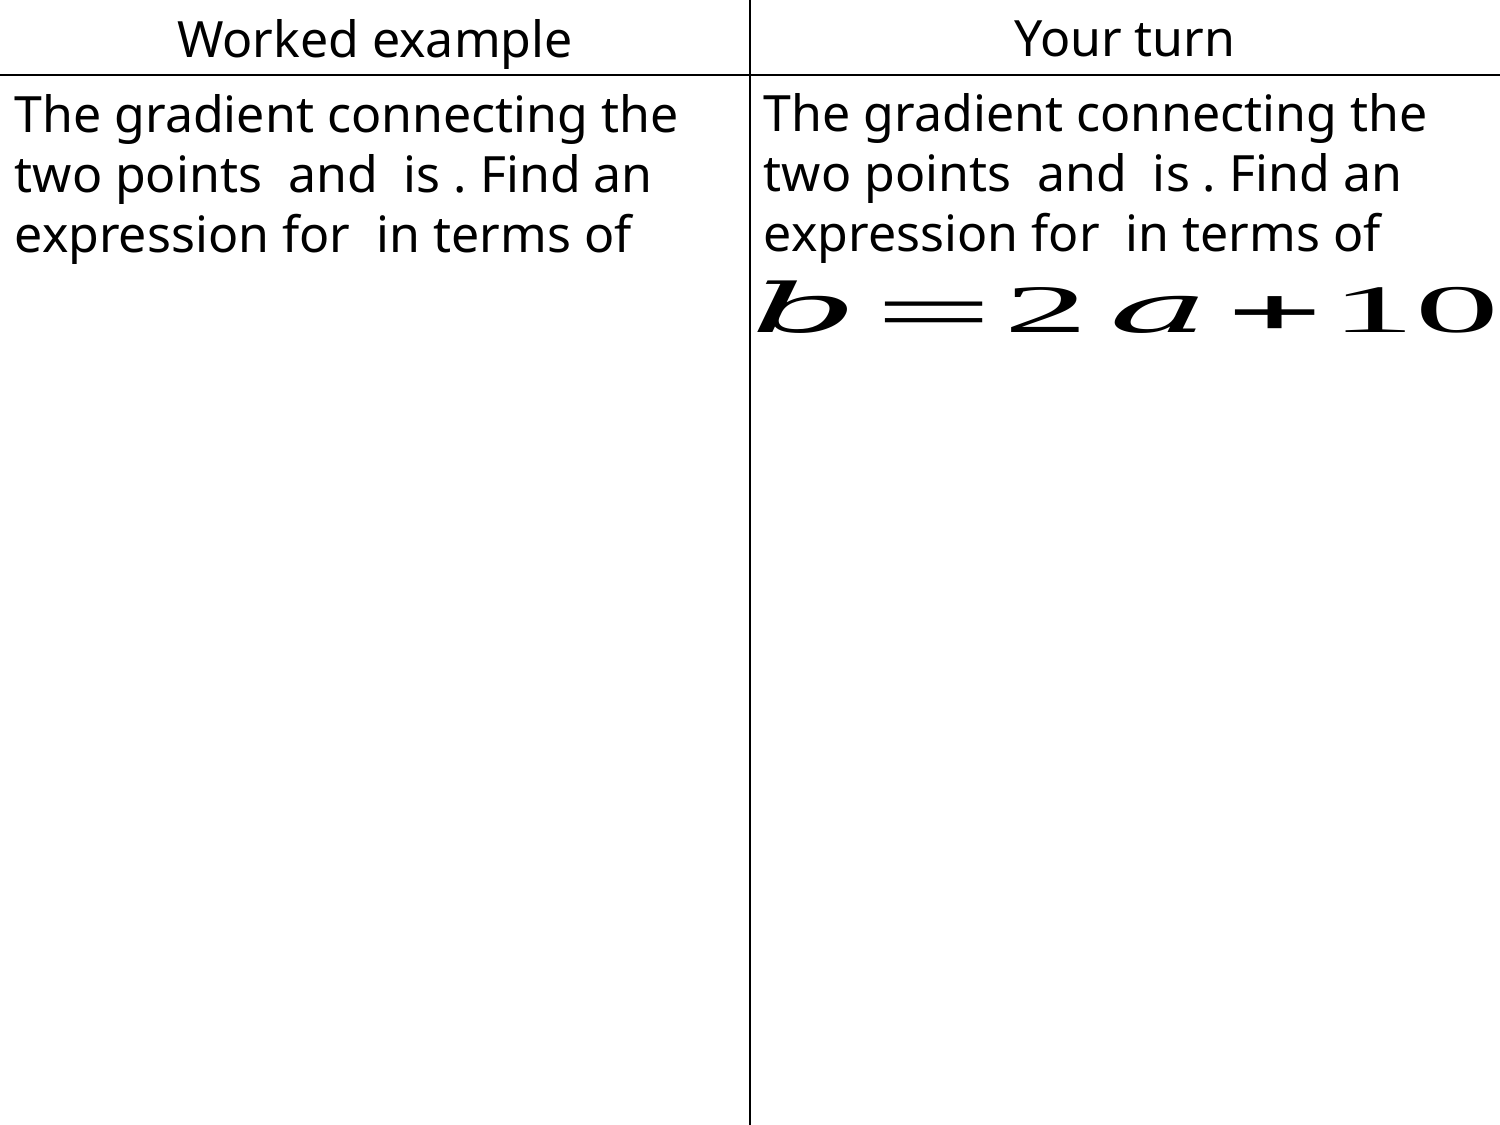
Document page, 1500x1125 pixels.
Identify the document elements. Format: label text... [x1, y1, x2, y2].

text_box Your turn [751, 0, 1500, 74]
text_box Worked example [0, 0, 749, 74]
